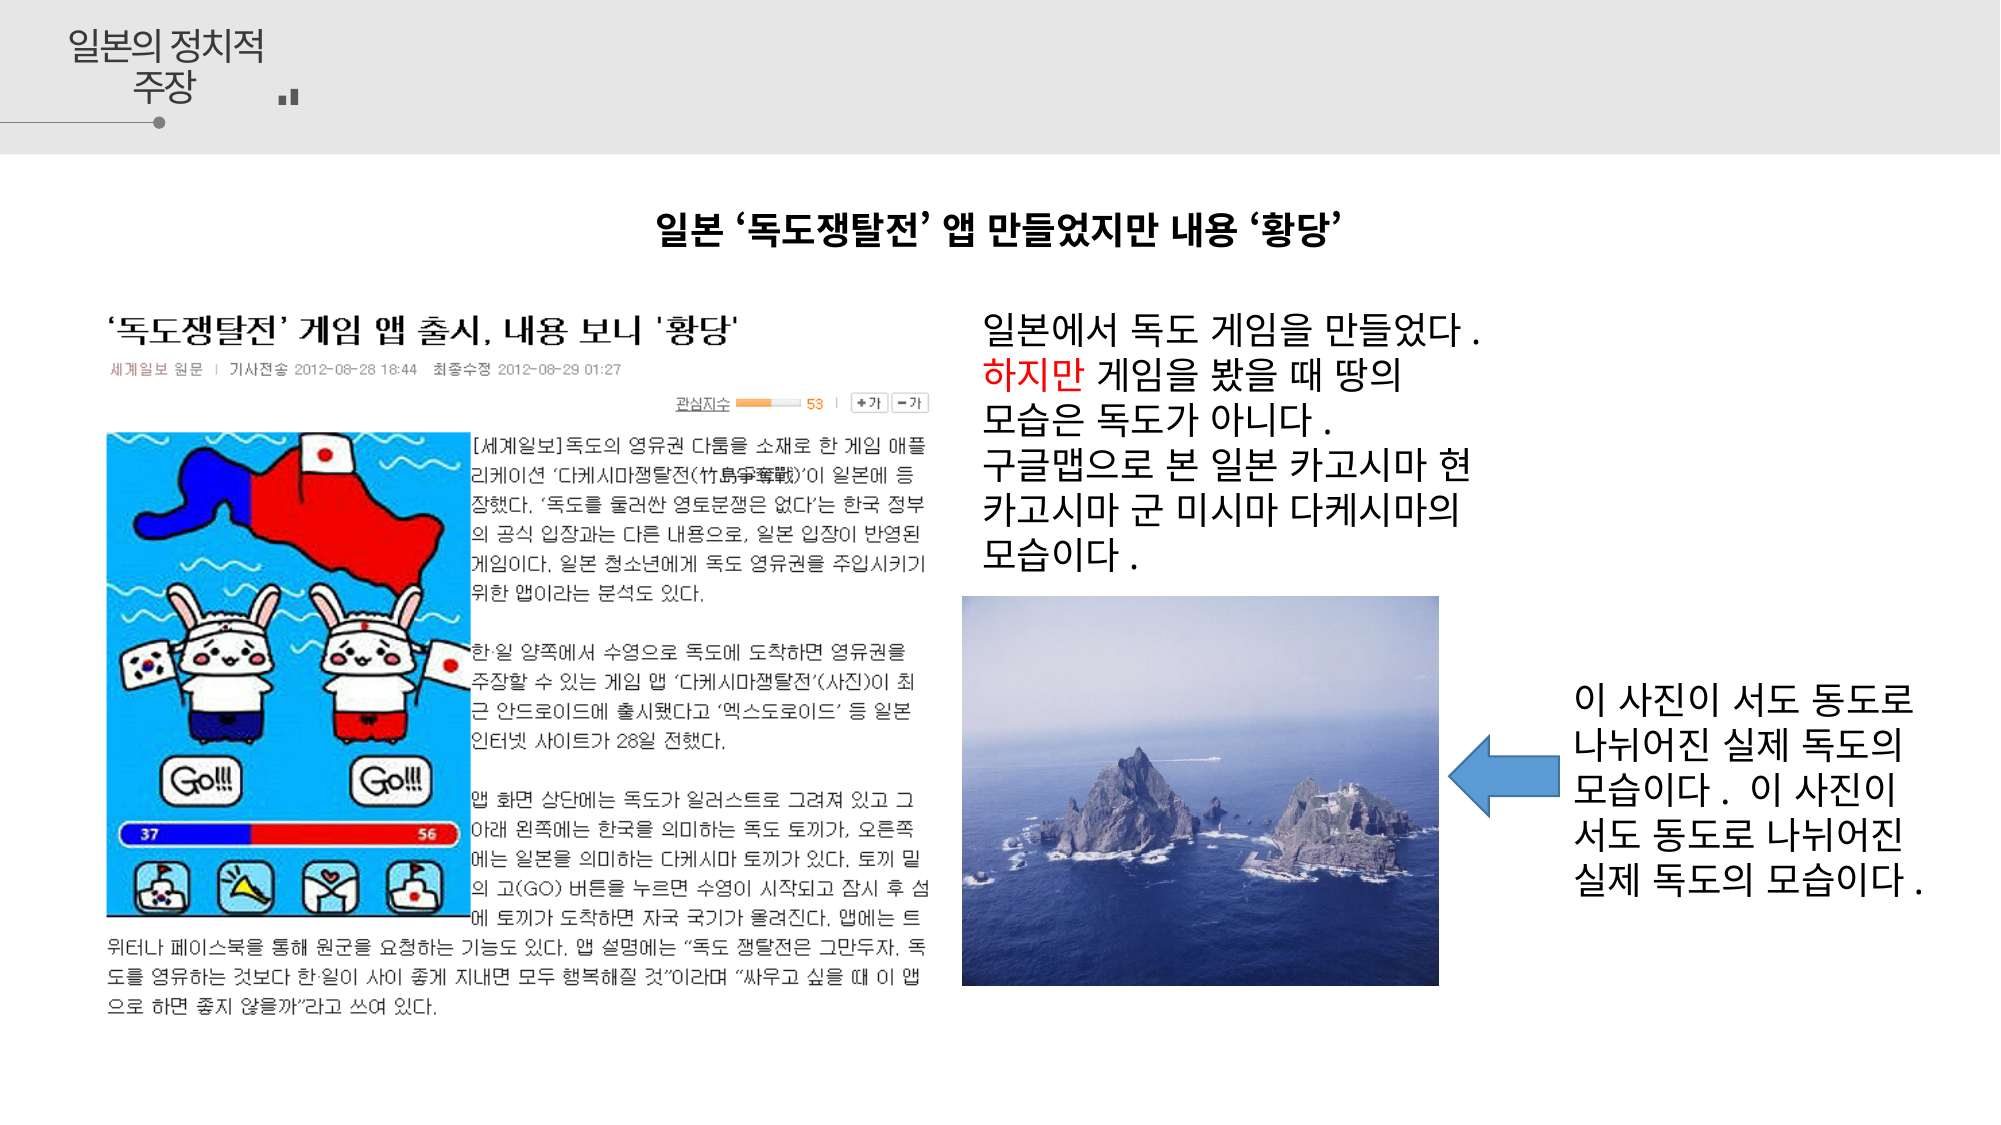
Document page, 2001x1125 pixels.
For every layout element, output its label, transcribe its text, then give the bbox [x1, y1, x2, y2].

picture [96, 299, 940, 1029]
text_box 일본 ‘독도쟁탈전’ 앱 만들었지만 내용 ‘황당’ [641, 199, 1359, 260]
text_box [1447, 734, 1558, 819]
picture [962, 596, 1439, 986]
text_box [0, 0, 2000, 155]
text_box 이 사진이 서도 동도로 나뉘어진 실제 독도의 모습이다. 이 사진이 서도 동도로 나뉘어진 실제 독도의 모습이다. [1558, 669, 1989, 910]
text_box 일본에서 독도 게임을 만들었다. 하지만 게임을 봤을 때 땅의 모습은 독도가 아니다. 구글맵으로 본 일본 카고시마 현 카고시마 군 미시마 다케시마의 모습이다. [967, 299, 1525, 584]
